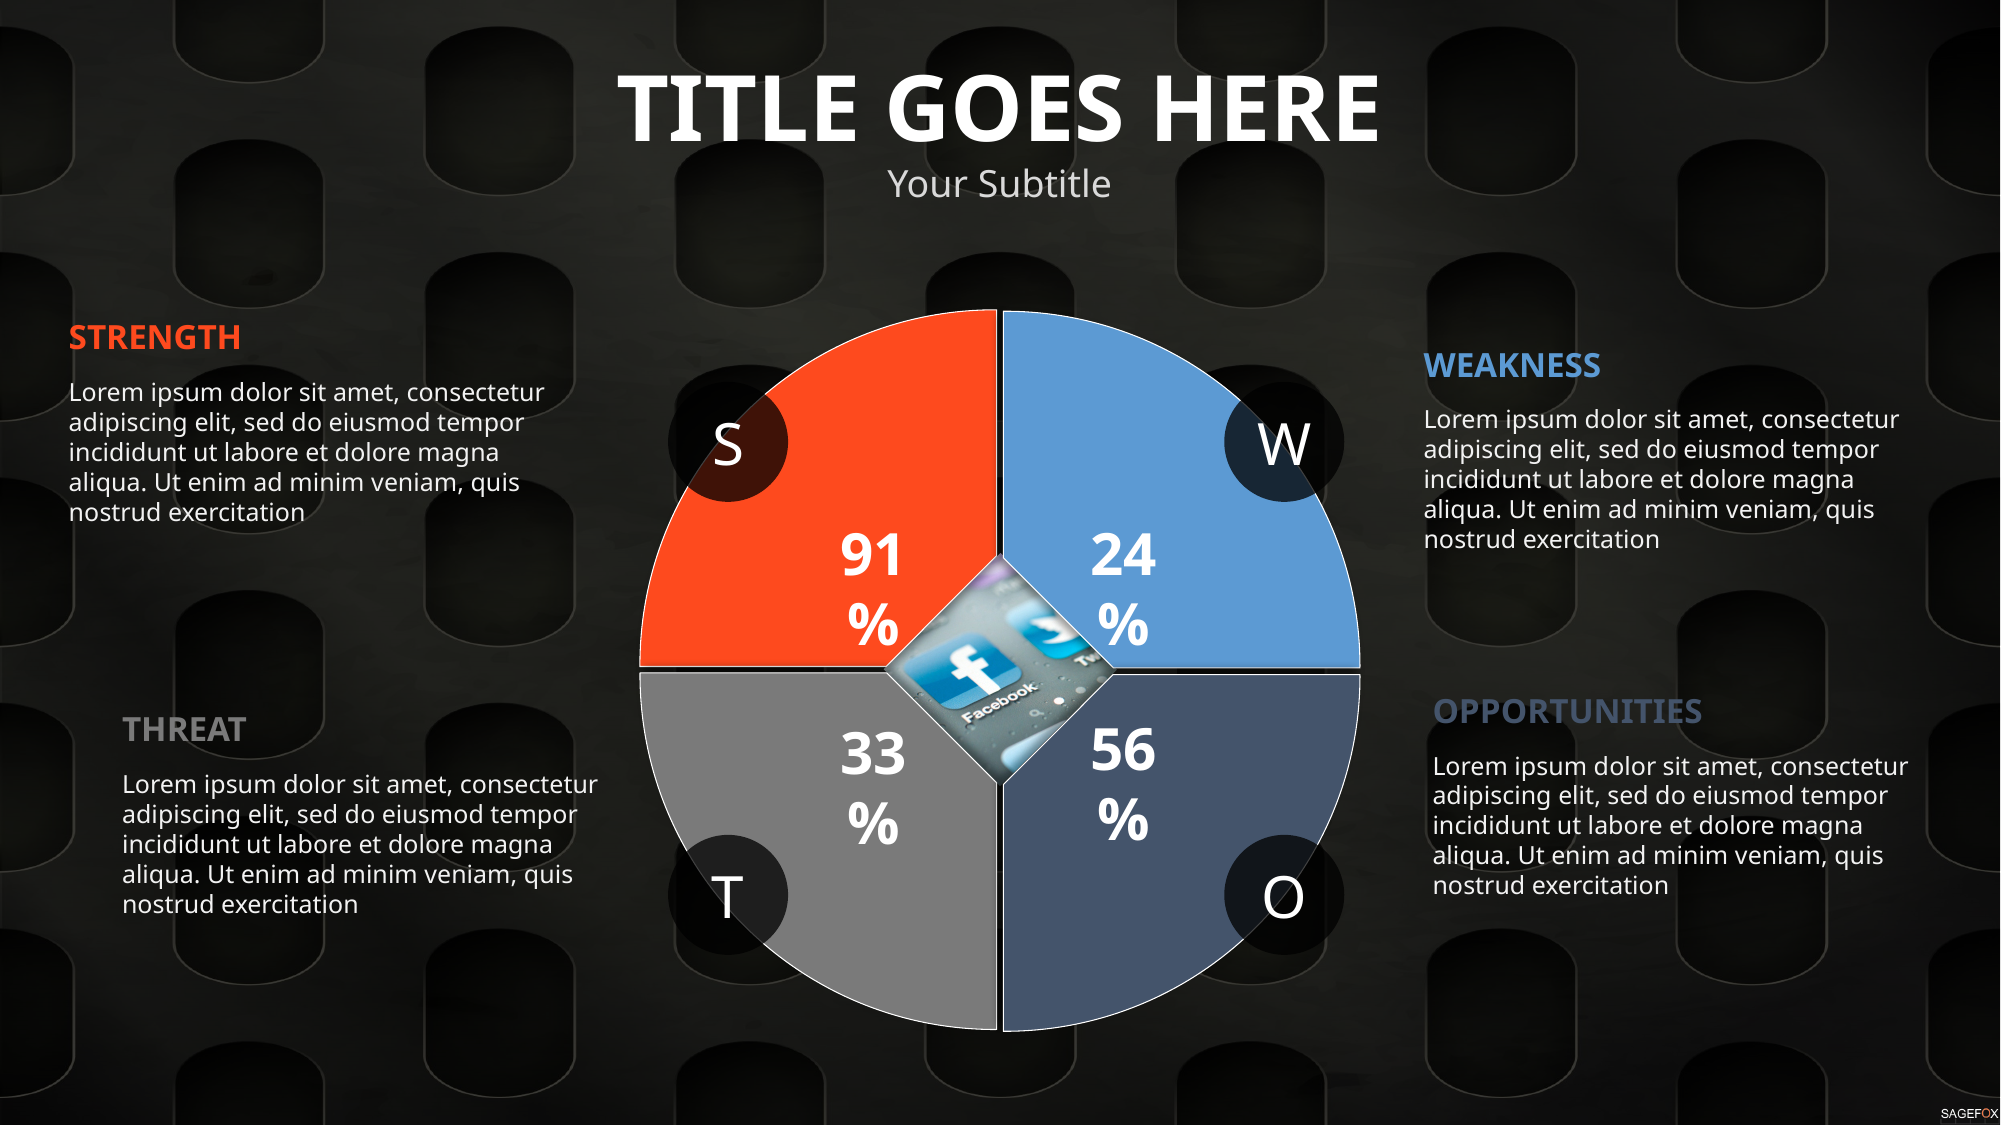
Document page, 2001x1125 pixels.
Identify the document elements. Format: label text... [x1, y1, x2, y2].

text_box [638, 308, 998, 667]
picture [0, 0, 2001, 1125]
text_box THREAT Lorem ipsum dolor sit amet, consectetur adipiscing elit, sed do eiusmod tempor incididunt ut labore et dolore magna aliqua. Ut enim ad minim veniam, quis nostrud exercitation [122, 708, 618, 919]
text_box 24% [1057, 509, 1190, 665]
text_box WEAKNESS Lorem ipsum dolor sit amet, consectetur adipiscing elit, sed do eiusmod tempor incididunt ut labore et dolore magna aliqua. Ut enim ad minim veniam, quis nostrud exercitation [1423, 343, 1919, 554]
text_box 91% [807, 509, 940, 665]
text_box 56% [1057, 704, 1190, 860]
text_box [1002, 310, 1362, 669]
text_box [1002, 673, 1362, 1033]
text_box STRENGTH Lorem ipsum dolor sit amet, consectetur adipiscing elit, sed do eiusmod tempor incididunt ut labore et dolore magna aliqua. Ut enim ad minim veniam, quis nostrud exercitation [68, 316, 564, 527]
text_box [902, 572, 1096, 767]
text_box T [667, 833, 790, 956]
text_box [638, 671, 995, 1031]
text_box TITLE GOES HERE Your Subtitle [548, 42, 1452, 212]
text_box OPPORTUNITIES Lorem ipsum dolor sit amet, consectetur adipiscing elit, sed do eiusmod tempor incididunt ut labore et dolore magna aliqua. Ut enim ad minim veniam, quis nostrud exercitation [1432, 690, 1928, 900]
text_box W [1223, 380, 1346, 503]
text_box O [1223, 833, 1346, 956]
text_box 33% [807, 708, 940, 864]
text_box S [667, 380, 790, 503]
